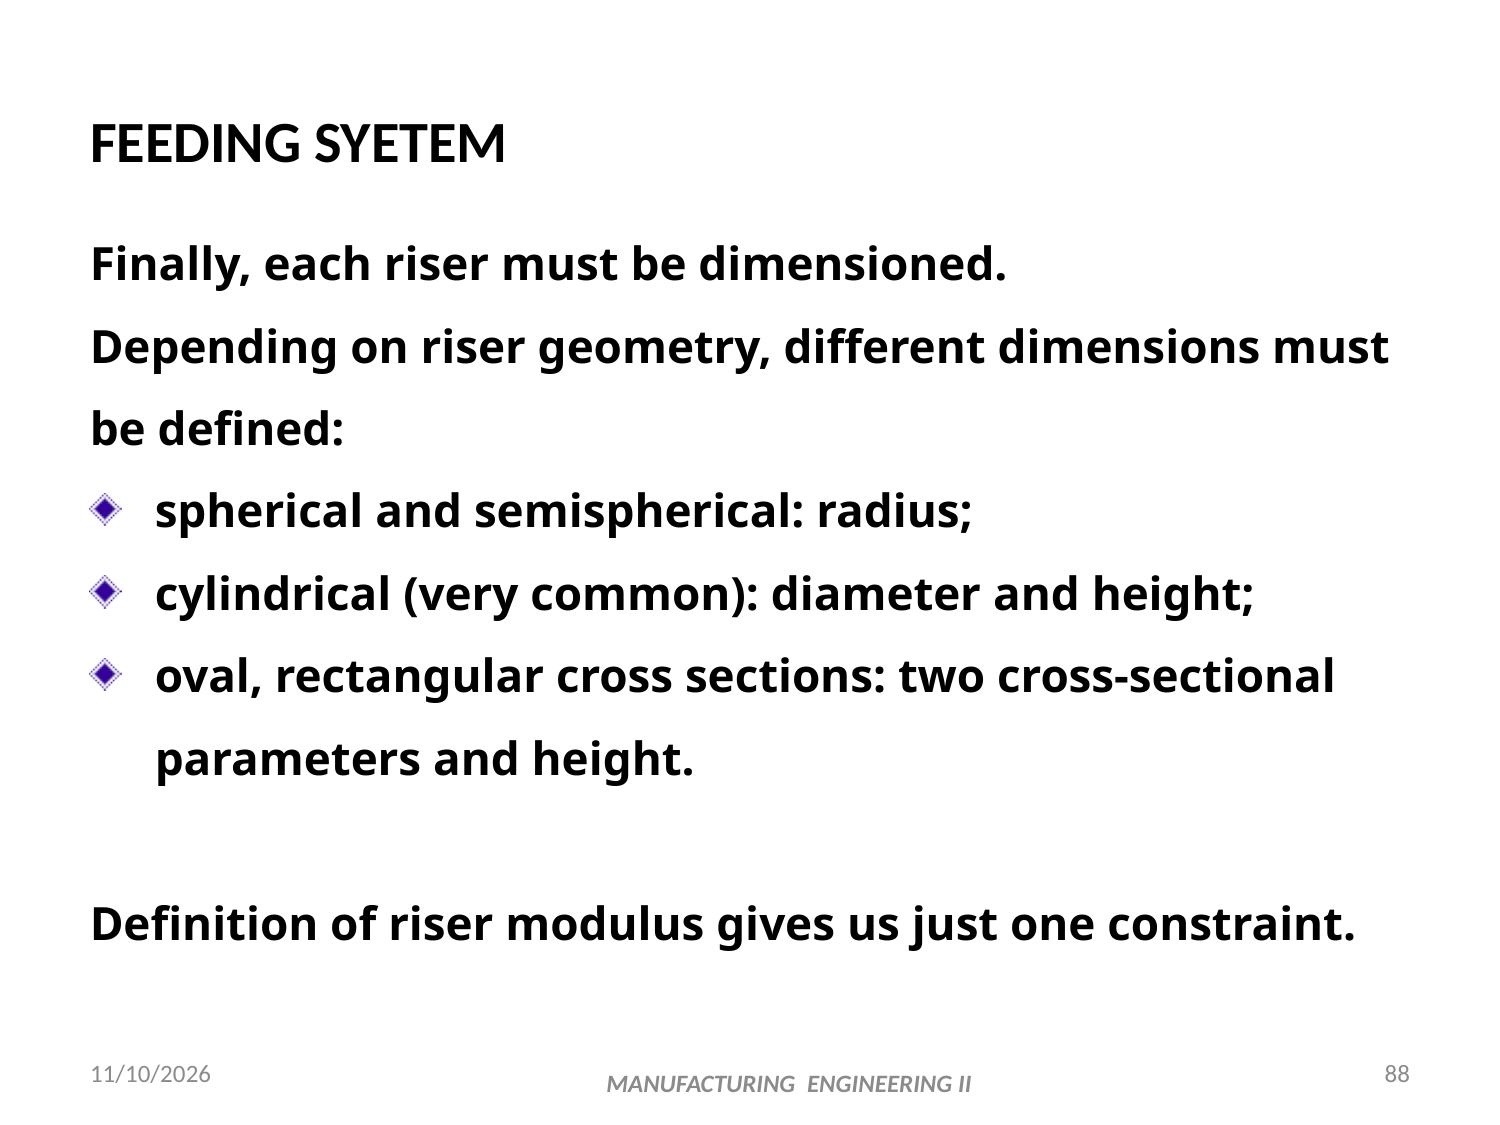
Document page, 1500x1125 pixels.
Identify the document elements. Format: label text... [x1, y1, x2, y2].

footer MANUFACTURING ENGINEERING II [512, 1052, 988, 1113]
text_box Finally, each riser must be dimensioned. Depending on riser geometry, different dimensions must be defined: spherical and semispherical: radius; cylindrical (very common): diameter and height; oval, rectangular cross sections: two cross-sectional parameters and height. Definition of riser modulus gives us just one constraint. [74, 199, 1413, 957]
slide_number 88 [1074, 1042, 1425, 1103]
title FEEDING SYETEM [74, 44, 1426, 233]
picture [89, 493, 122, 526]
picture [89, 658, 122, 691]
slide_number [75, 1042, 425, 1103]
picture [89, 575, 122, 609]
